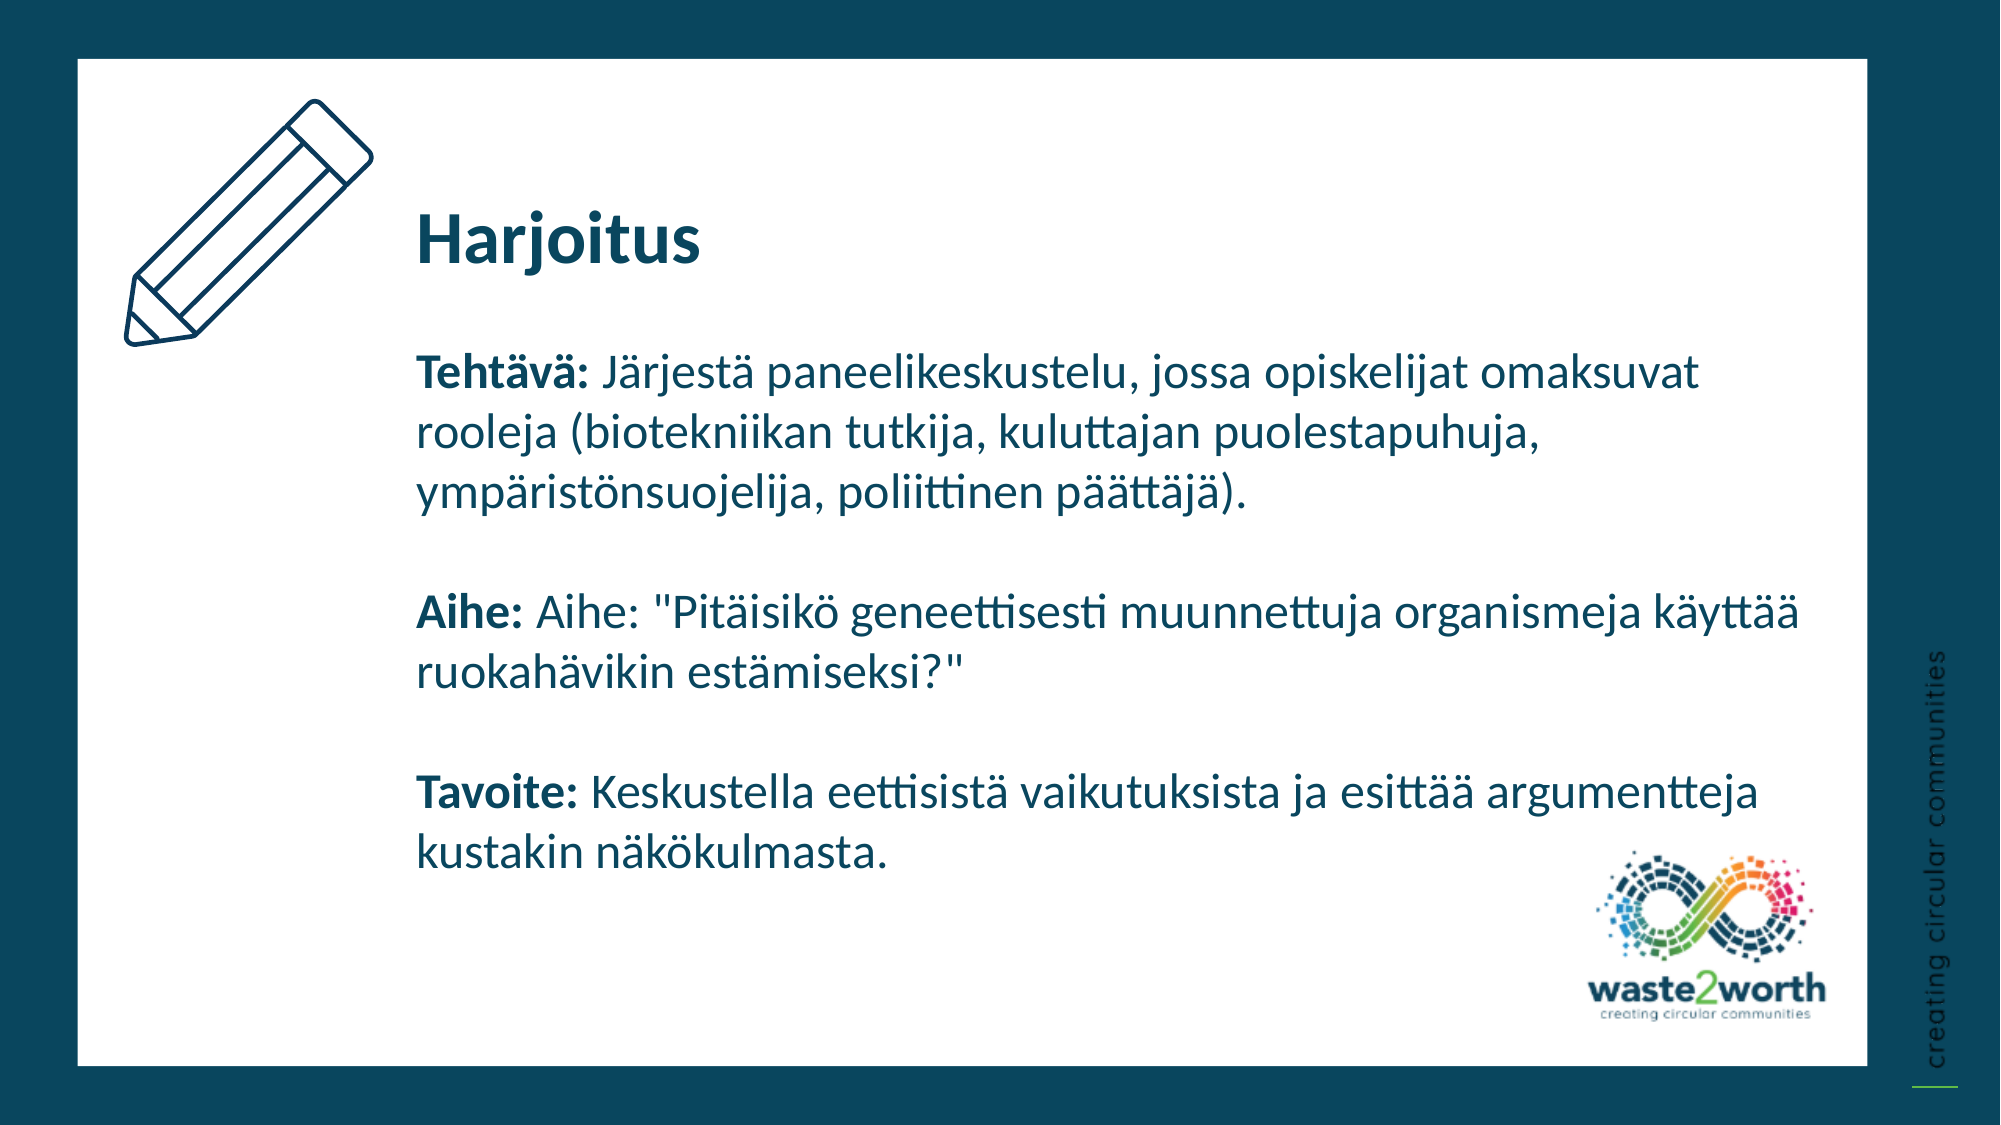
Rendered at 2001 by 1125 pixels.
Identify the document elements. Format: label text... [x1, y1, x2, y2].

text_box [126, 101, 372, 345]
picture [1545, 842, 1850, 1047]
list Harjoitus Tehtävä: Järjestä paneelikeskustelu, jossa opiskelijat omaksuvat rooleja (biotekniikan tutkija, kuluttajan puolestapuhuja, ympäristönsuojelija, poliittinen päättäjä). Aihe: Aihe: "Pitäisikö geneettisesti muunnettuja organismeja käyttää ruokahävikin estämiseksi?" Tavoite: Keskustella eettisistä vaikutuksista ja esittää argumentteja kustakin näkökulmasta. [401, 180, 1820, 945]
